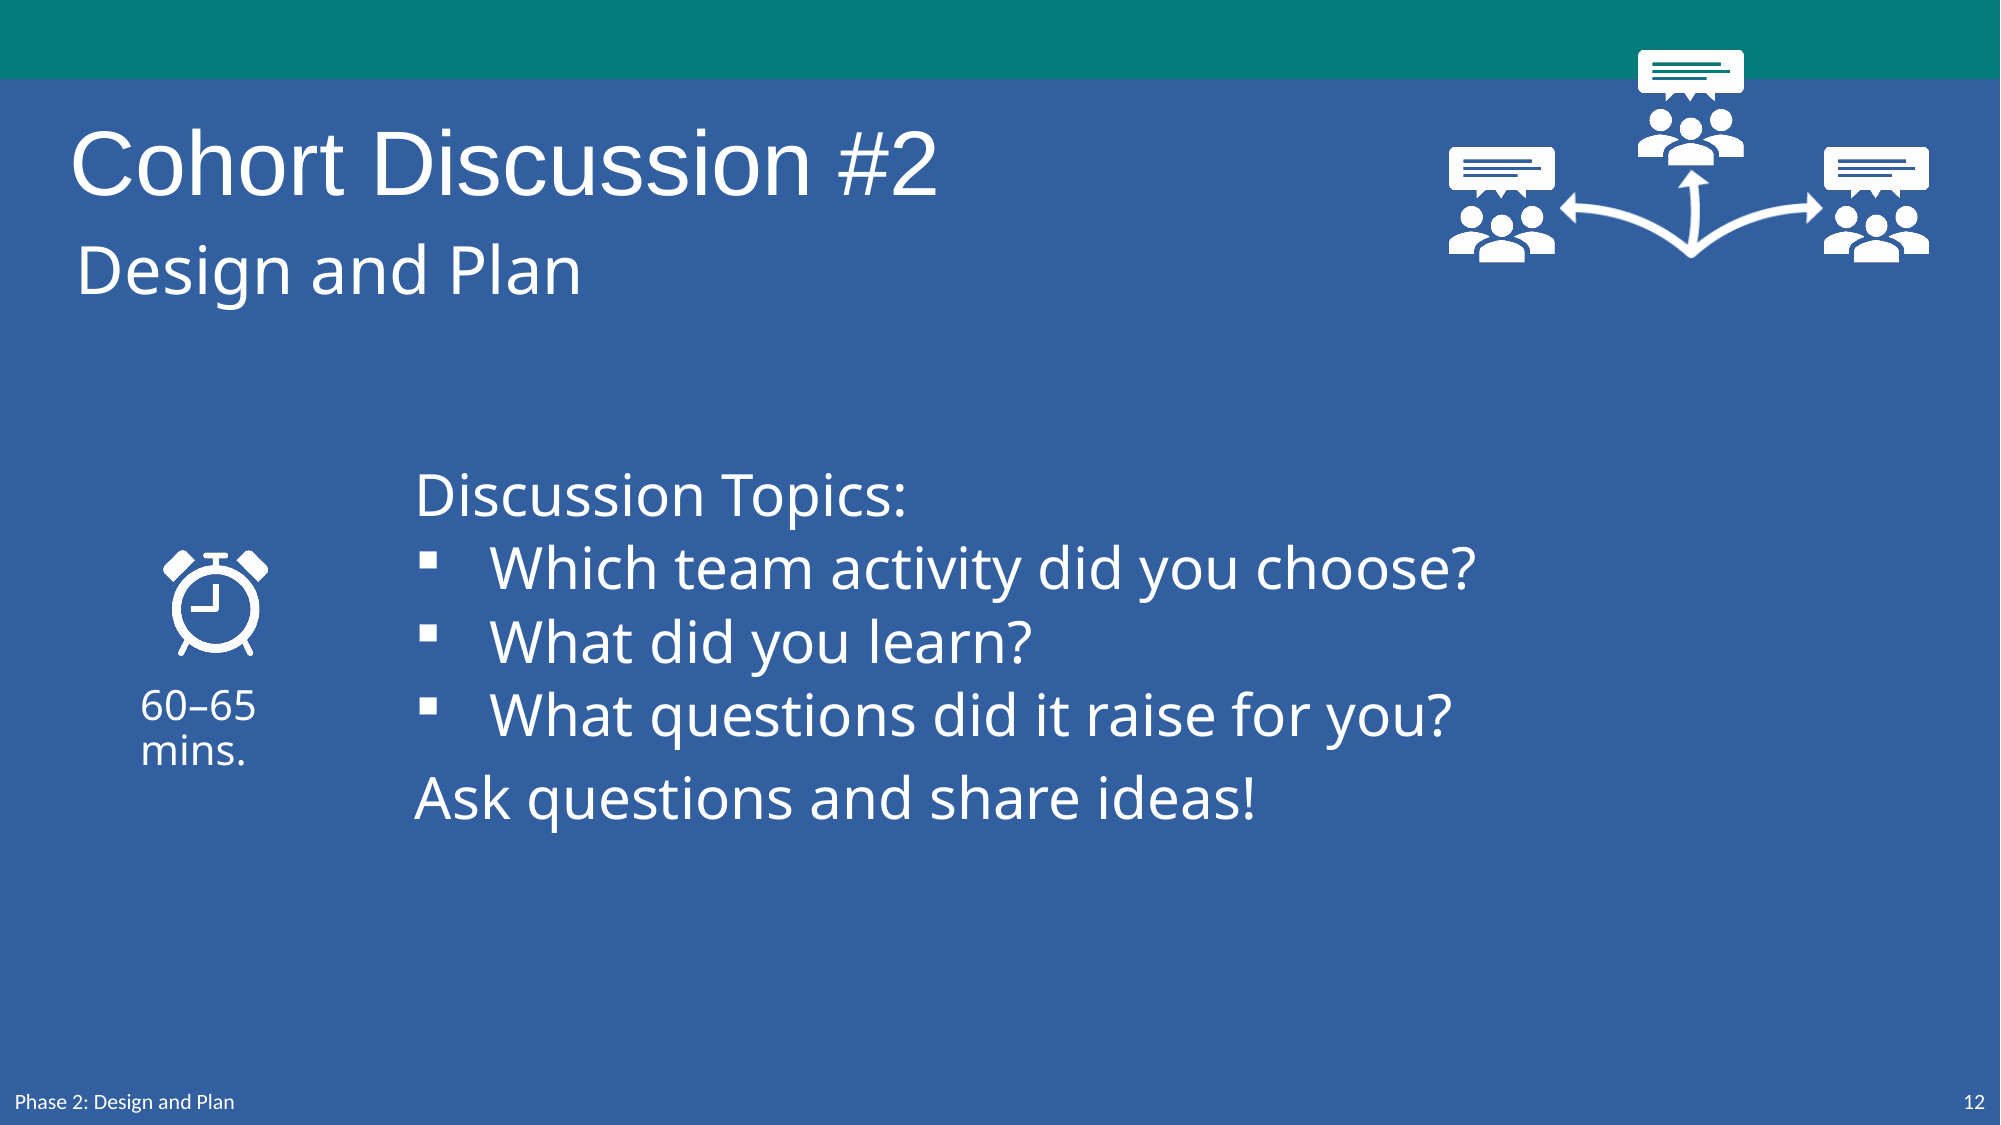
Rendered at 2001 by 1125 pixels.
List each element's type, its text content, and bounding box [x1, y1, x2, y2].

list Design and Plan [60, 229, 1434, 303]
text_box Phase 2: Design and Plan [0, 1074, 675, 1122]
title Cohort Discussion #2 [55, 108, 1780, 327]
picture [1620, 38, 1760, 108]
picture [1780, 135, 1945, 274]
list Discussion Topics: Which team activity did you choose? What did you learn? What questions did it raise for you? Ask questions and share ideas! [399, 458, 1863, 1021]
list 60–65 mins. [125, 677, 325, 724]
picture [140, 527, 291, 677]
text_box 12 [1549, 1074, 2000, 1122]
